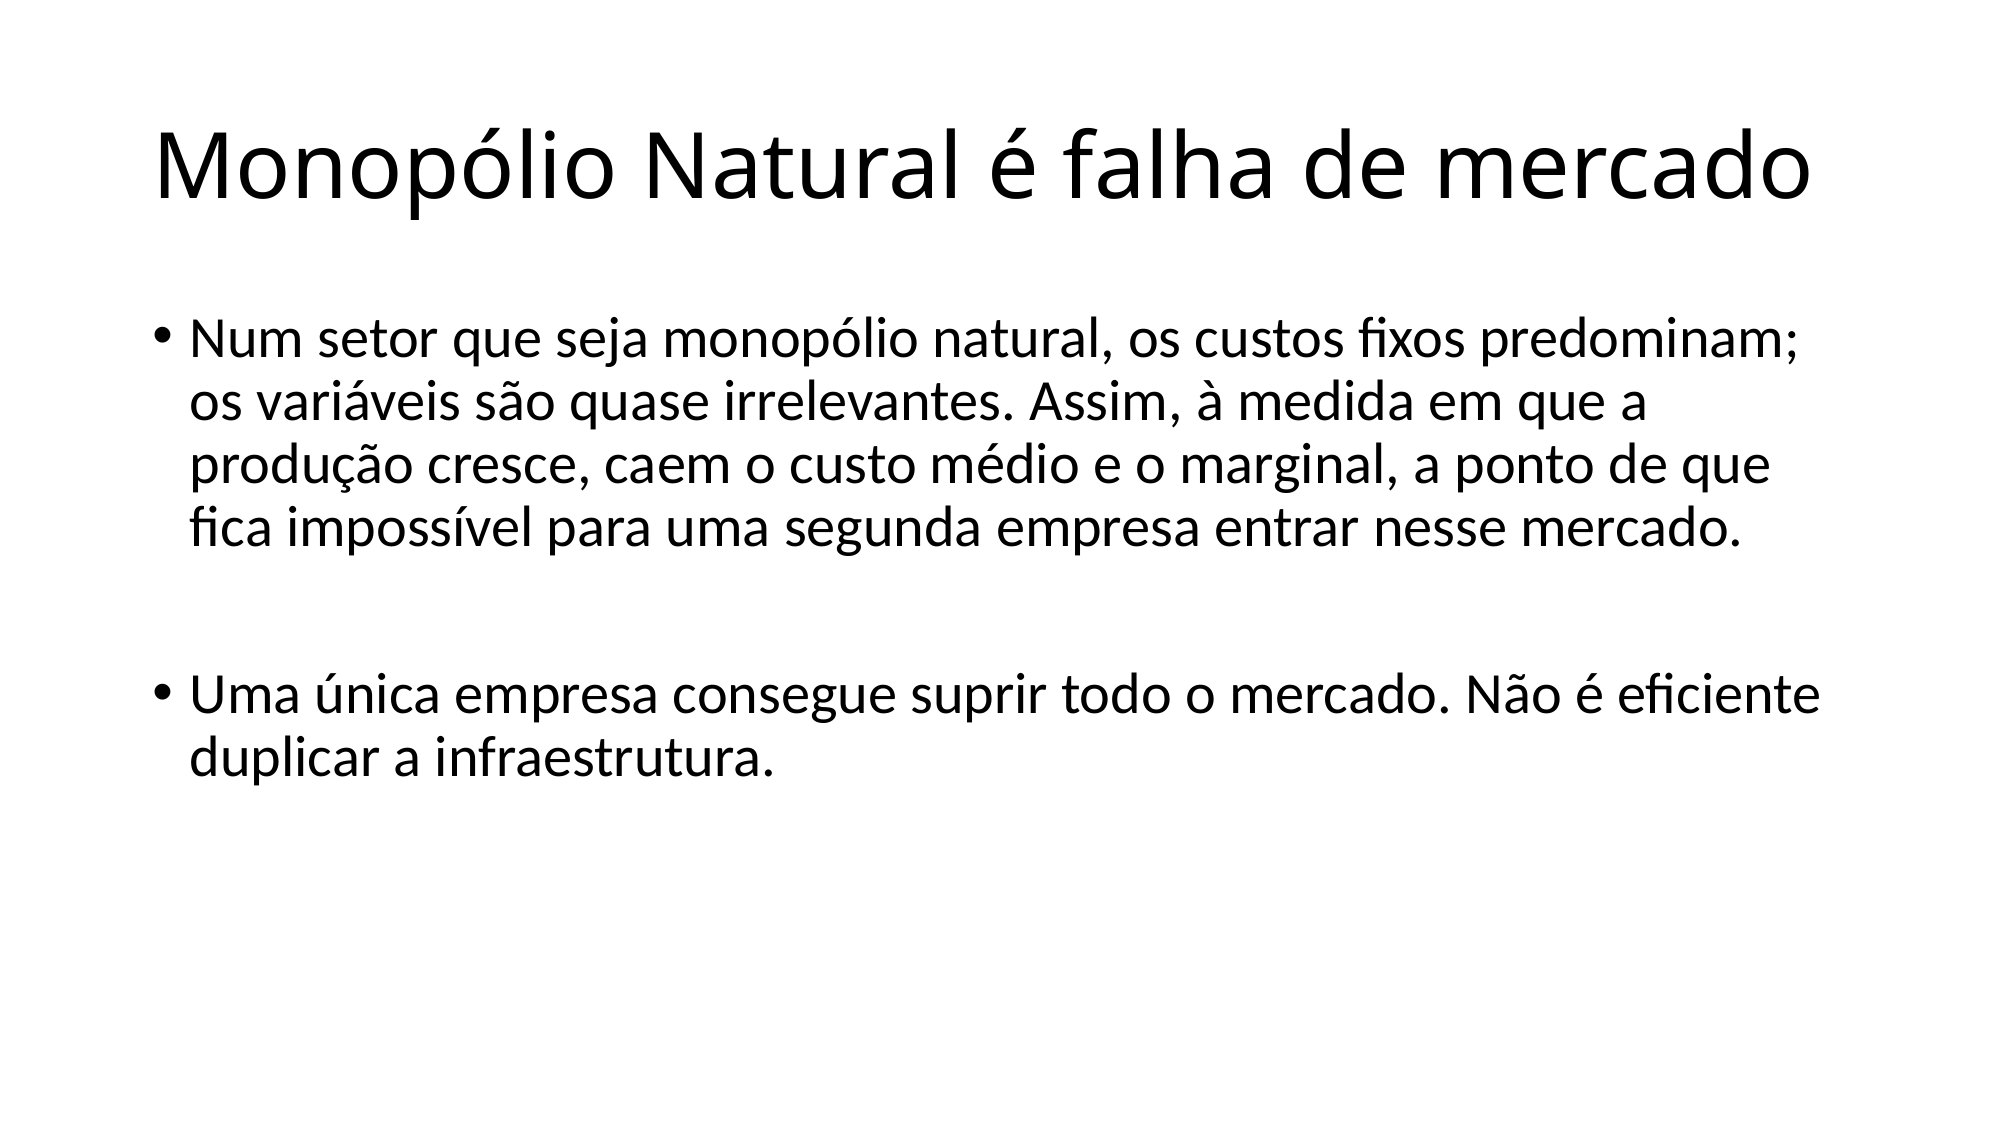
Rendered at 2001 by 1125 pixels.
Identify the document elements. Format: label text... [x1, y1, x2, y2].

list Num setor que seja monopólio natural, os custos fixos predominam; os variáveis são quase irrelevantes. Assim, à medida em que a produção cresce, caem o custo médio e o marginal, a ponto de que fica impossível para uma segunda empresa entrar nesse mercado. Uma única empresa consegue suprir todo o mercado. Não é eficiente duplicar a infraestrutura. [137, 299, 1863, 1014]
title Monopólio Natural é falha de mercado [137, 59, 1863, 278]
